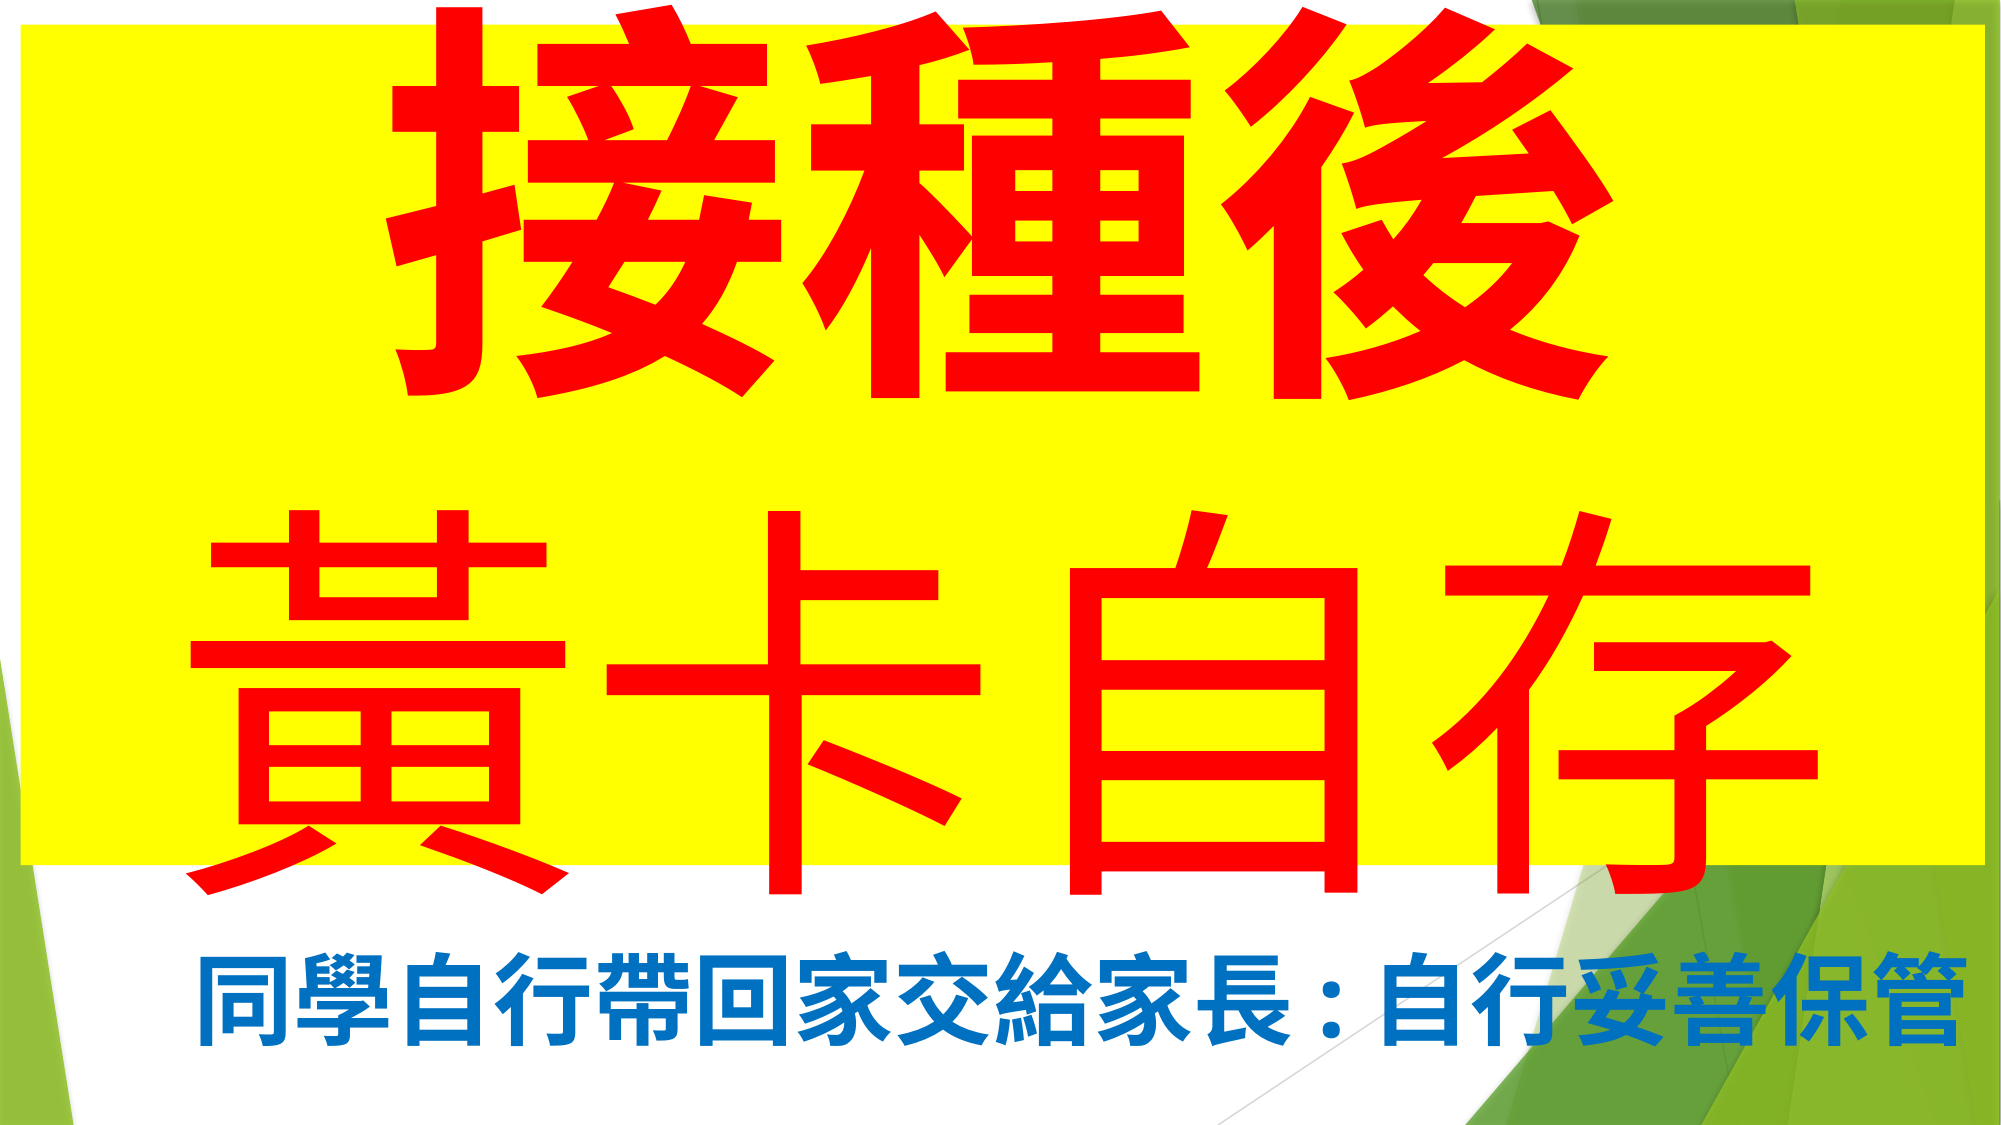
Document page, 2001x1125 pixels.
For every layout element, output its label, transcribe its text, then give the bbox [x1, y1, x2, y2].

title 接種後 黃卡自存 [20, 24, 1985, 866]
list 同學自行帶回家交給家長:自行妥善保管 [178, 1027, 2000, 1100]
